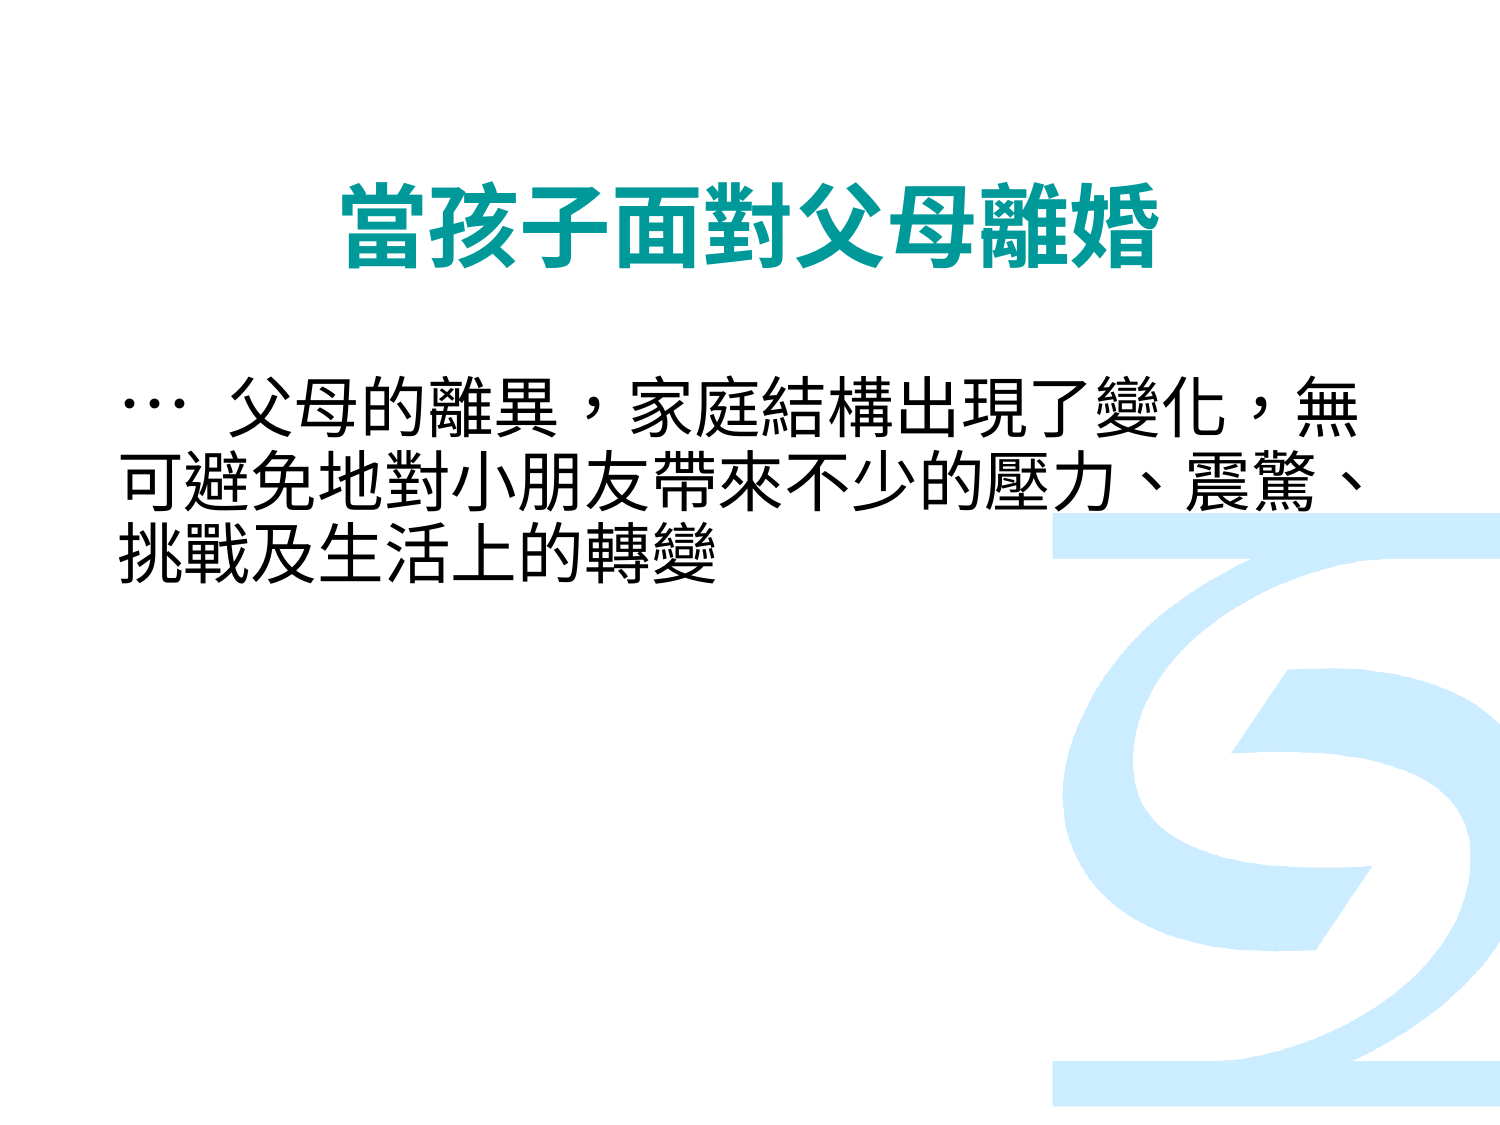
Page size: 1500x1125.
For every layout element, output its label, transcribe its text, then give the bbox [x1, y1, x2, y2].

slide_number 11 [1059, 1042, 1397, 1103]
list … 父母的離異，家庭結構出現了變化，無可避免地對小朋友帶來不少的壓力、震驚、挑戰及生活上的轉變 [102, 360, 1397, 633]
title 當孩子面對父母離婚 [102, 96, 1397, 288]
picture [1026, 506, 1500, 1121]
